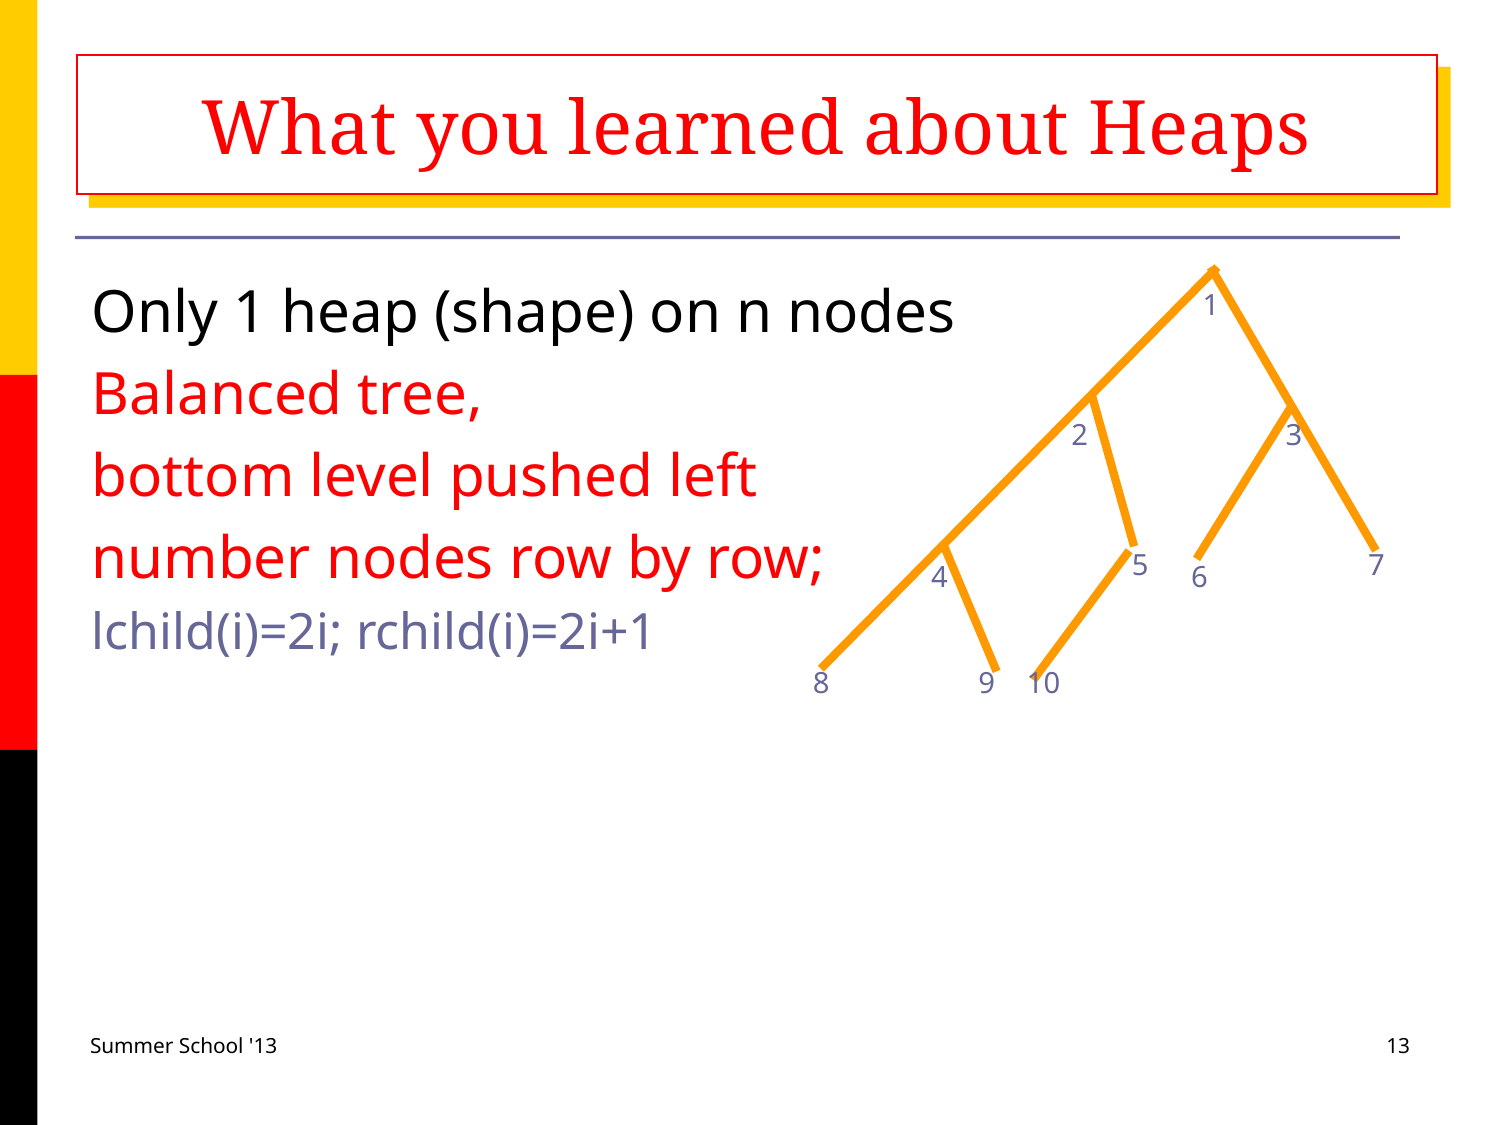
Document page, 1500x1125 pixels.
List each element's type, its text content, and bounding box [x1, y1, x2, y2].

slide_number 13 [1074, 1040, 1425, 1100]
text_box 3 [1270, 408, 1318, 459]
text_box 10 [1011, 656, 1076, 707]
text_box 6 [1176, 550, 1223, 601]
text_box 4 [916, 550, 963, 601]
slide_number Summer School '13 [75, 1025, 425, 1100]
text_box 2 [1056, 408, 1104, 459]
text_box 5 [1117, 538, 1164, 589]
text_box 8 [798, 656, 845, 707]
text_box 1 [1188, 278, 1235, 329]
text_box 9 [963, 656, 1010, 707]
text_box 7 [1353, 538, 1400, 589]
list Only 1 heap (shape) on n nodes Balanced tree, bottom level pushed left number nodes row by row; lchild(i)=2i; rchild(i)=2i+1 [76, 267, 1427, 1040]
title What you learned about Heaps [76, 54, 1437, 194]
